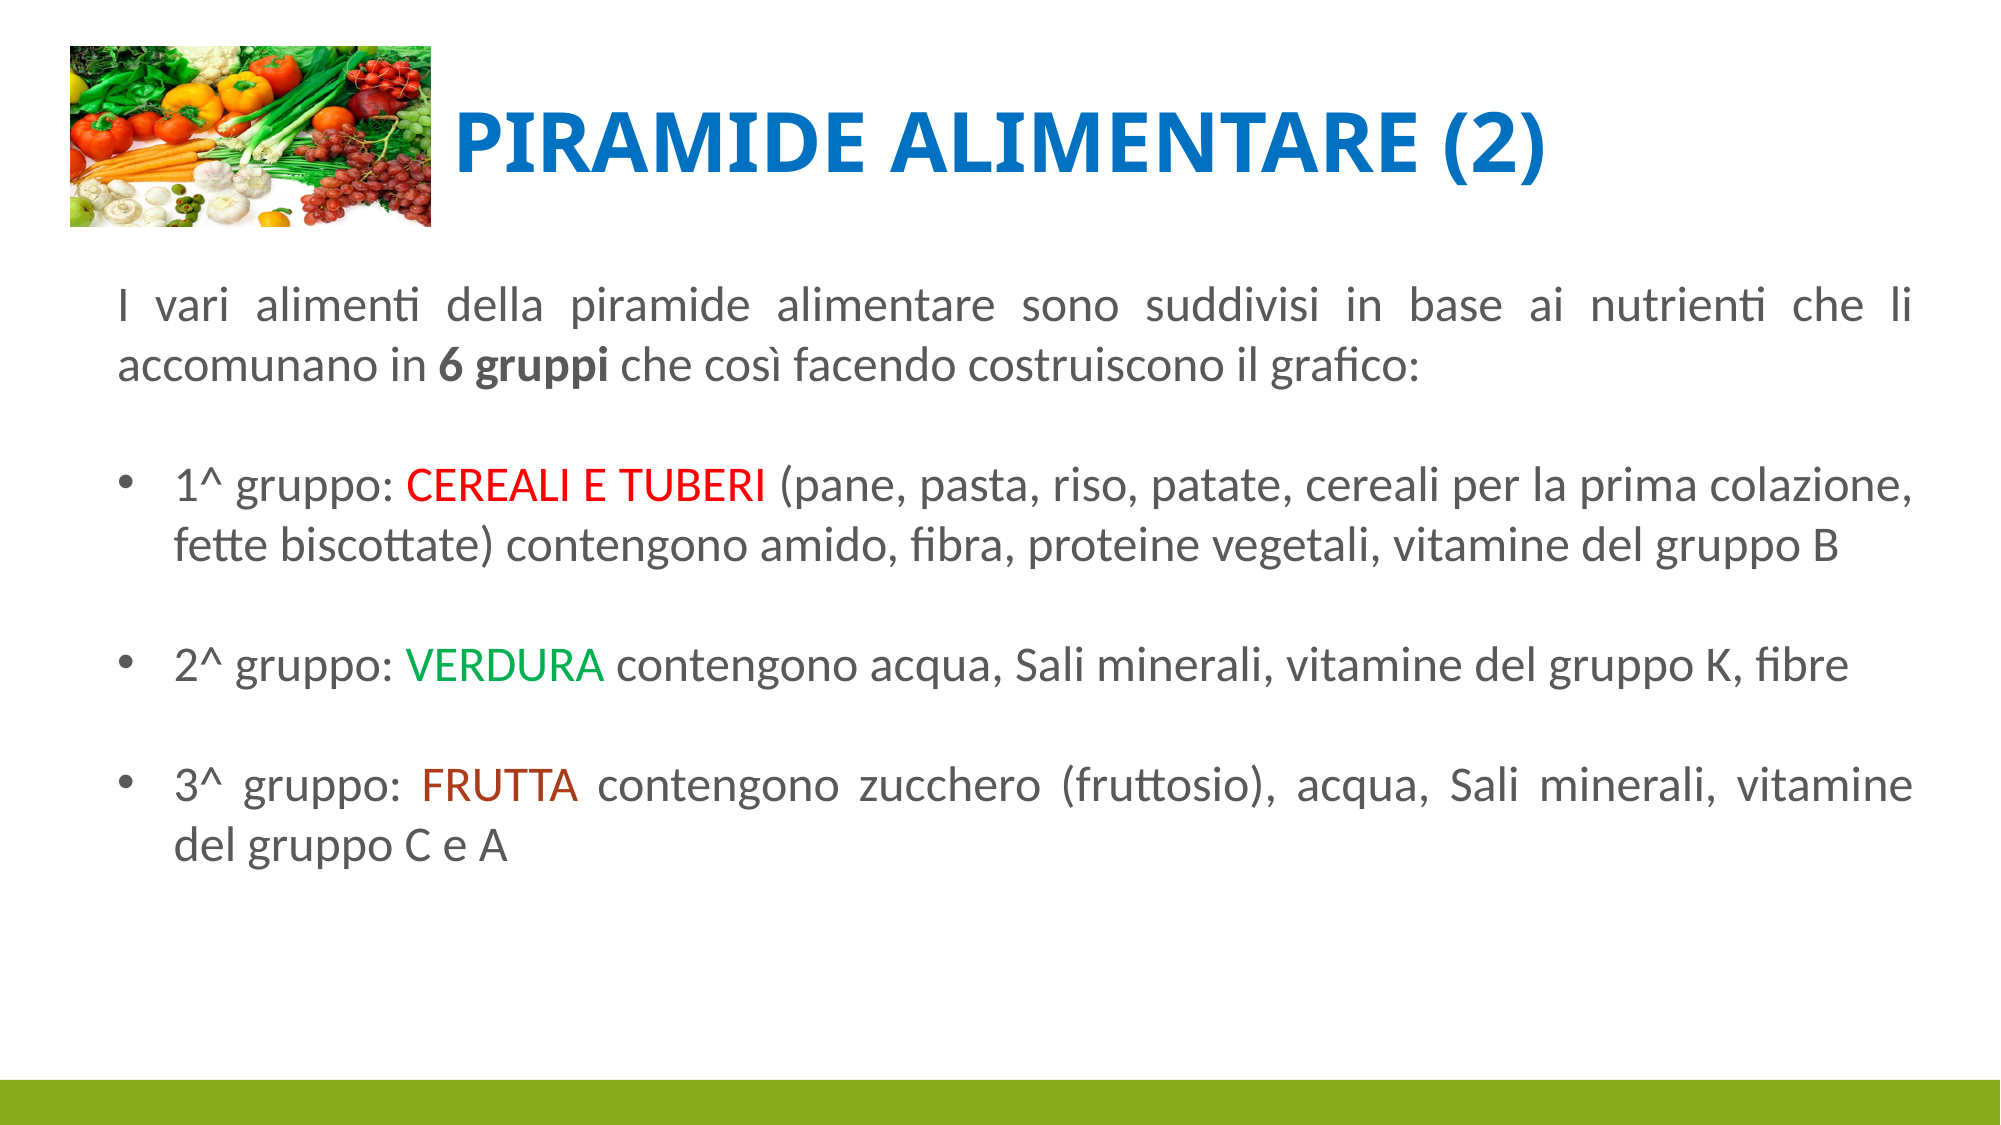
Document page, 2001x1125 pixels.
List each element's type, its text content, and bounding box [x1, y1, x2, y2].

text_box I vari alimenti della piramide alimentare sono suddivisi in base ai nutrienti che li accomunano in 6 gruppi che così facendo costruiscono il grafico: 1^ gruppo: CEREALI E TUBERI (pane, pasta, riso, patate, cereali per la prima colazione, fette biscottate) contengono amido, fibra, proteine vegetali, vitamine del gruppo B 2^ gruppo: VERDURA contengono acqua, Sali minerali, vitamine del gruppo K, fibre 3^ gruppo: FRUTTA contengono zucchero (fruttosio), acqua, Sali minerali, vitamine del gruppo C e A [102, 264, 1930, 880]
title PIRAMIDE ALIMENTARE (2) [431, 75, 1750, 199]
picture [70, 46, 431, 227]
